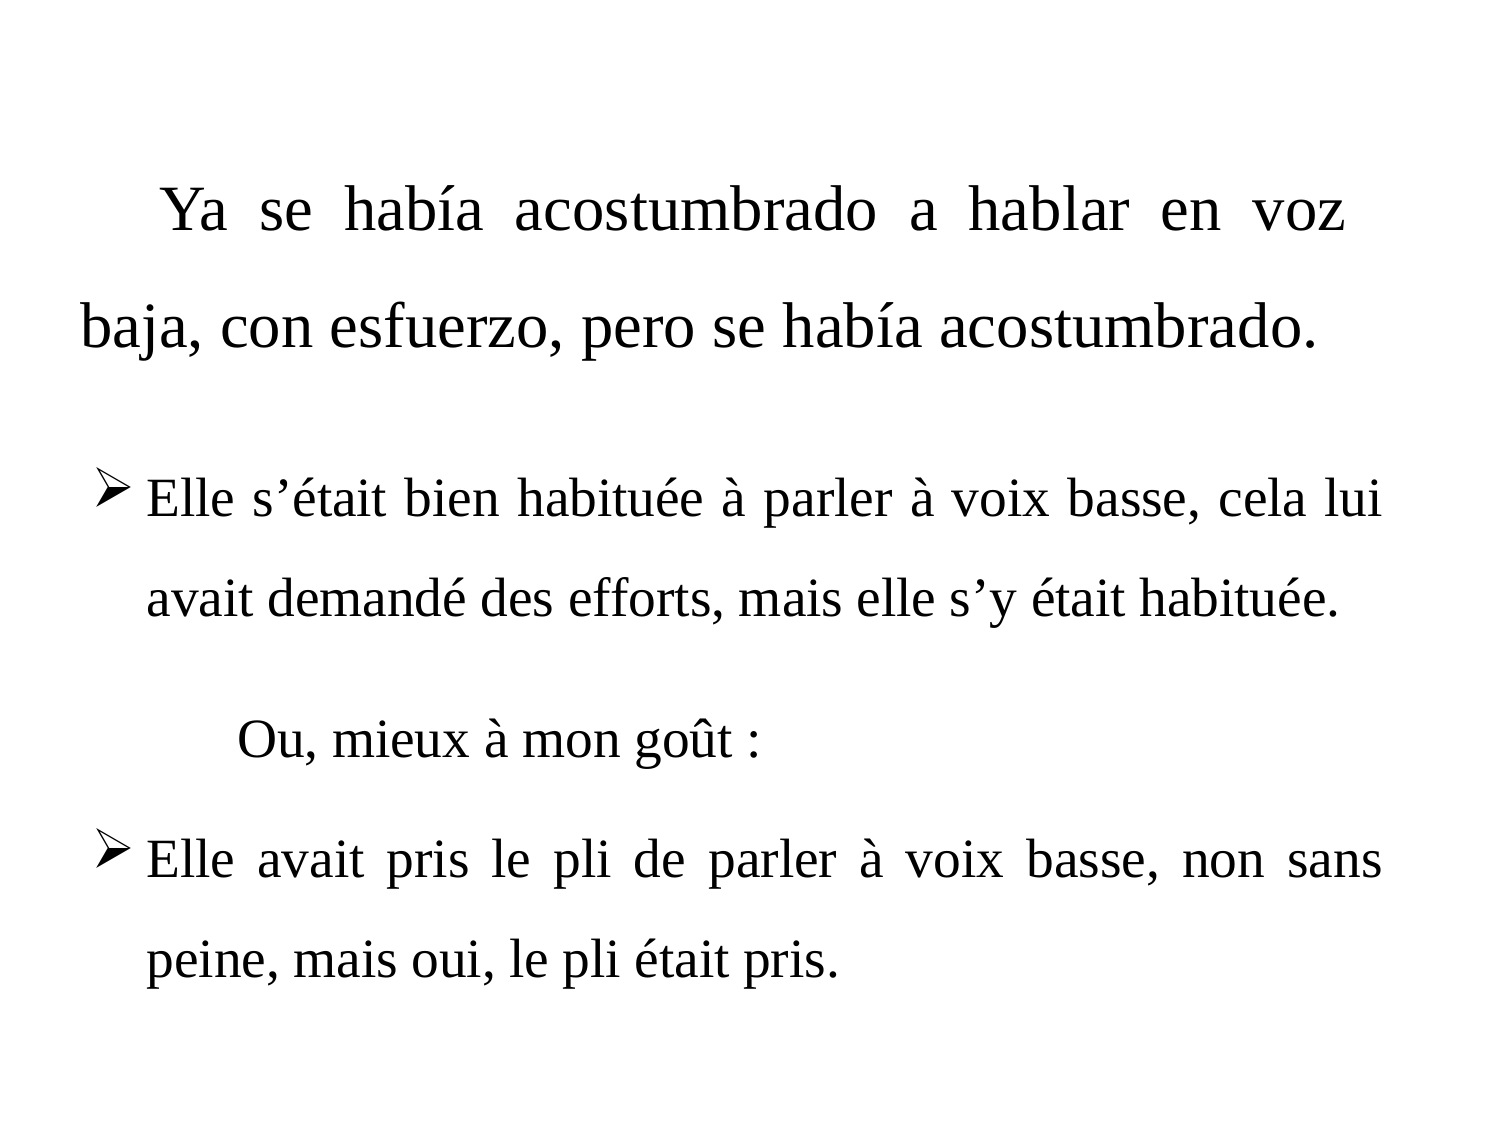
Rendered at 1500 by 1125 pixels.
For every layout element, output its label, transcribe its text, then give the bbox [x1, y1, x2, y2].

title Ya se había acostumbrado a hablar en voz baja, con esfuerzo, pero se había acostumbrado. [64, 66, 1364, 421]
subtitle Elle s’était bien habituée à parler à voix basse, cela lui avait demandé des efforts, mais elle s’y était habituée. Ou, mieux à mon goût : Elle avait pris le pli de parler à voix basse, non sans peine, mais oui, le pli était pris. [76, 420, 1400, 1059]
